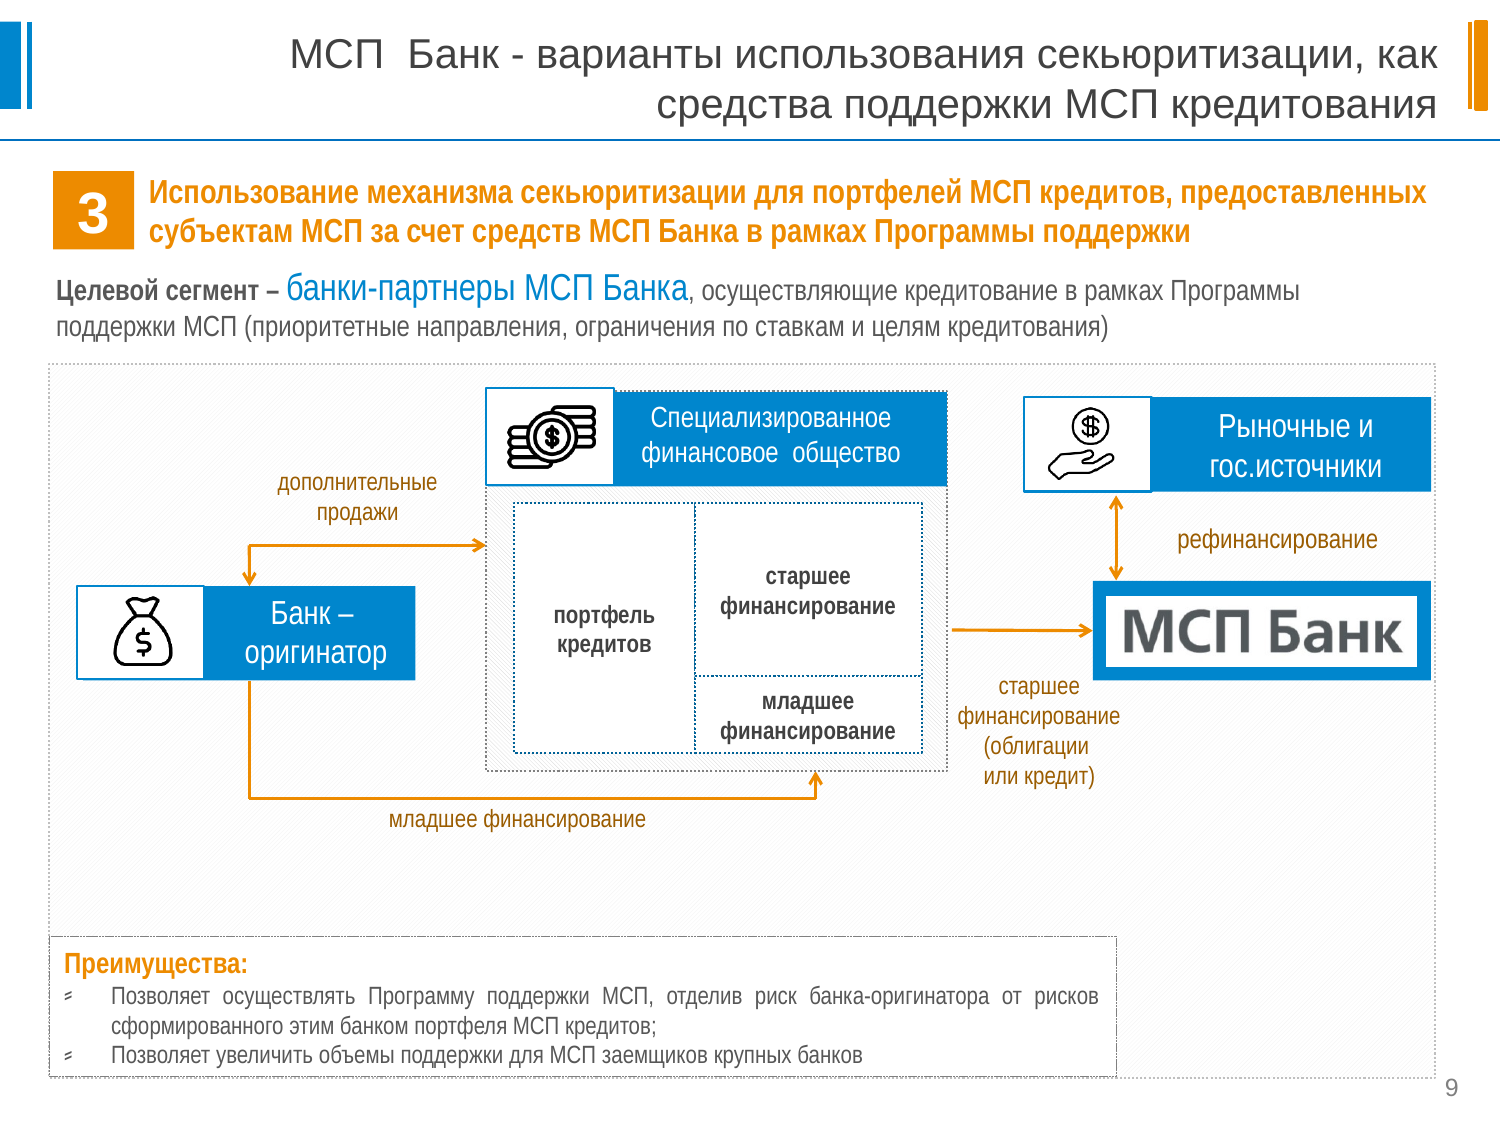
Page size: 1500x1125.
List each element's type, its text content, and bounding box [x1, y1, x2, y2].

text_box Рыночные и гос.источники [1170, 396, 1408, 492]
text_box Использование механизма секьюритизации для портфелей МСП кредитов, предоставленных субъектам МСП за счет средств МСП Банка в рамках Программы поддержки [134, 162, 1500, 257]
text_box [47, 362, 1437, 1080]
text_box рефинансирование [1162, 513, 1393, 562]
text_box дополнительные продажи [249, 458, 467, 533]
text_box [1092, 580, 1432, 681]
text_box МСП Банк - варианты использования секьюритизации, как средства поддержки МСП кредитования [118, 19, 1453, 149]
text_box младшее финансирование [360, 808, 676, 840]
picture [1043, 407, 1117, 481]
text_box [1022, 395, 1154, 494]
text_box Целевой сегмент – банки-партнеры МСП Банка, осуществляющие кредитование в рамках Программы поддержки МСП (приоритетные направления, ограничения по ставкам и целям кредитования) [41, 255, 1442, 350]
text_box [249, 680, 816, 799]
text_box [1154, 395, 1433, 494]
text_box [76, 583, 416, 680]
text_box 3 [51, 169, 134, 251]
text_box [249, 545, 480, 587]
text_box Преимущества: Позволяет осуществлять Программу поддержки МСП, отделив риск банка-оригинатора от рисков сформированного этим банком портфеля МСП кредитов; Позволяет увеличить объемы поддержки для МСП заемщиков крупных банков [49, 936, 1117, 1077]
text_box старшее финансирование (облигации или кредит) [927, 662, 1152, 797]
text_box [486, 387, 948, 772]
